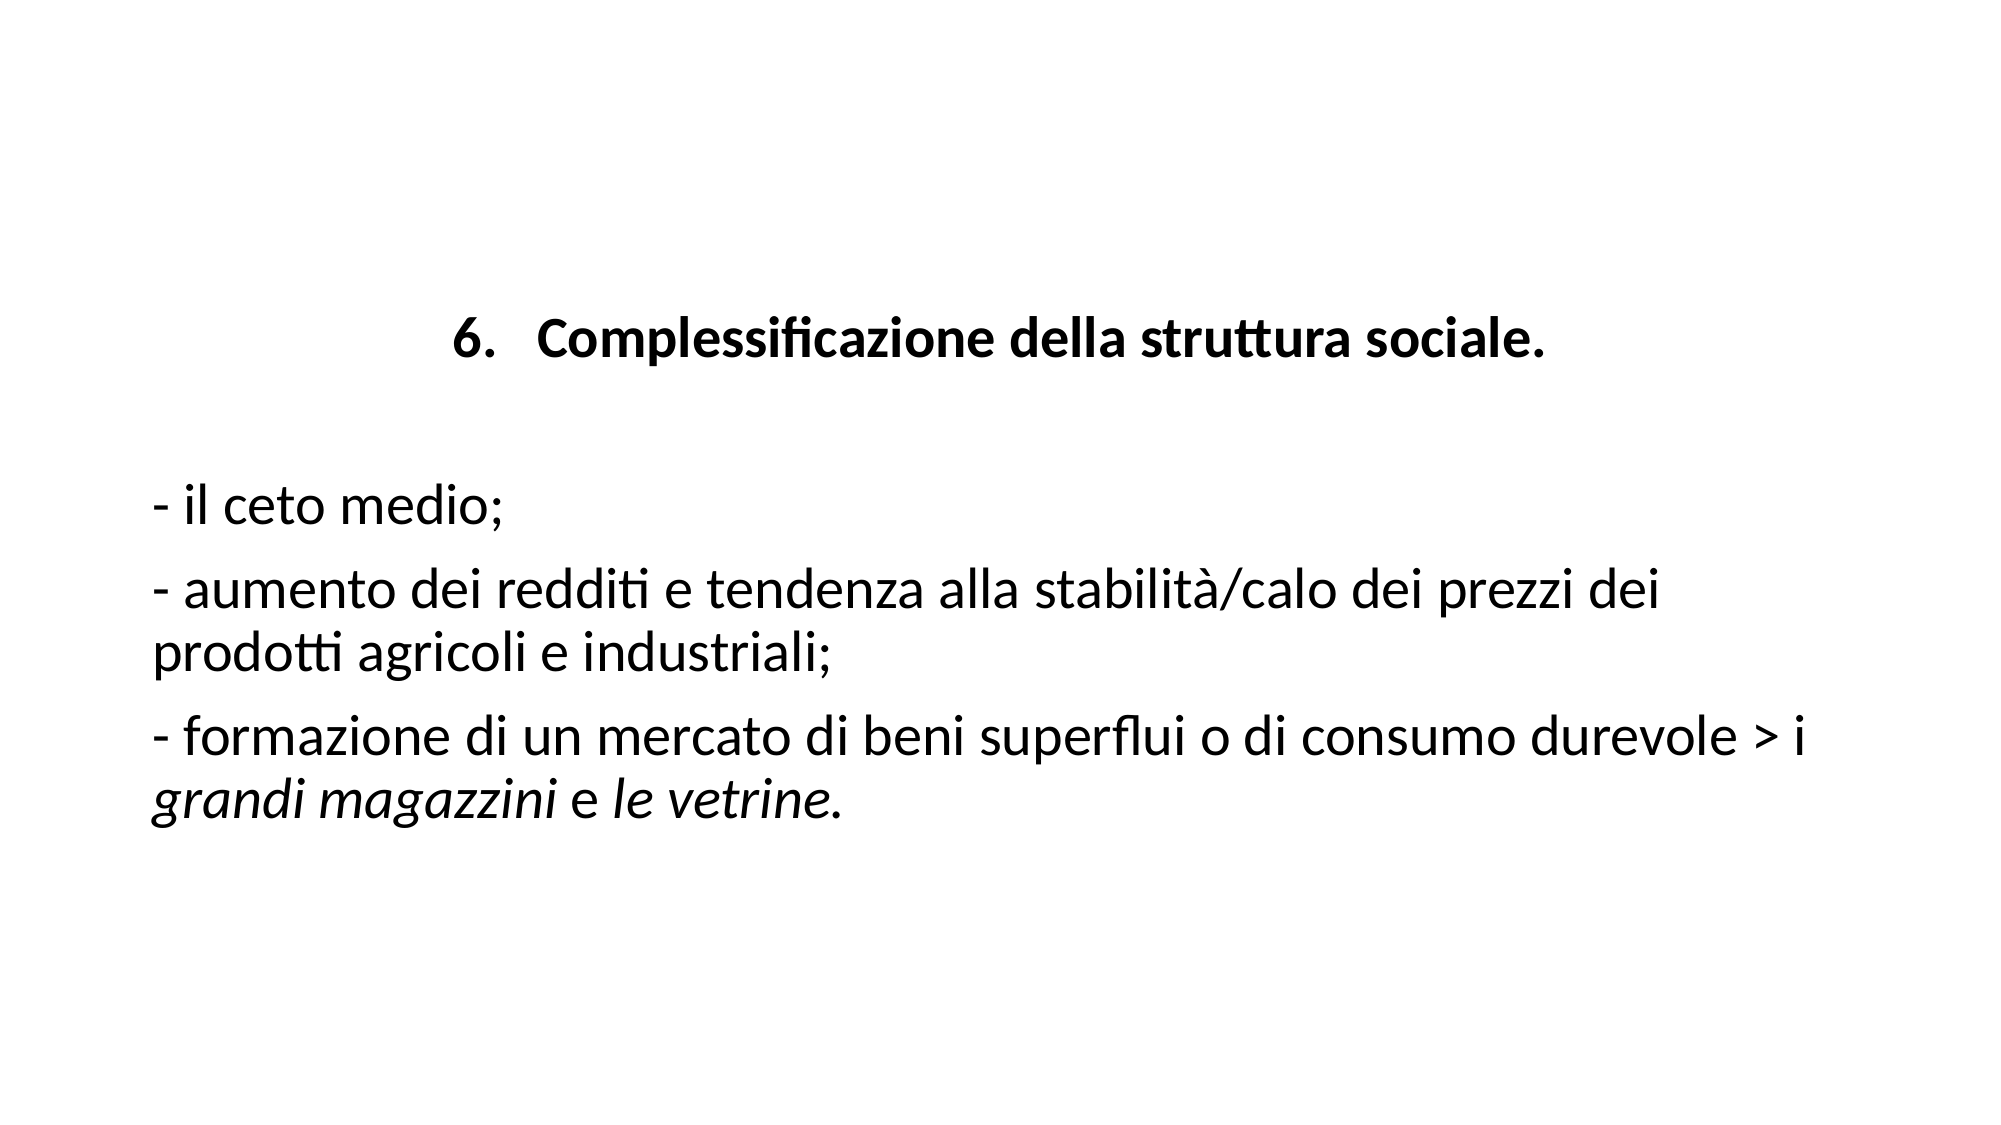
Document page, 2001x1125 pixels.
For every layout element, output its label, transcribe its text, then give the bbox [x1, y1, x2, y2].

list Complessificazione della struttura sociale. - il ceto medio; - aumento dei redditi e tendenza alla stabilità/calo dei prezzi dei prodotti agricoli e industriali; - formazione di un mercato di beni superflui o di consumo durevole > i grandi magazzini e le vetrine. [137, 299, 1863, 1014]
